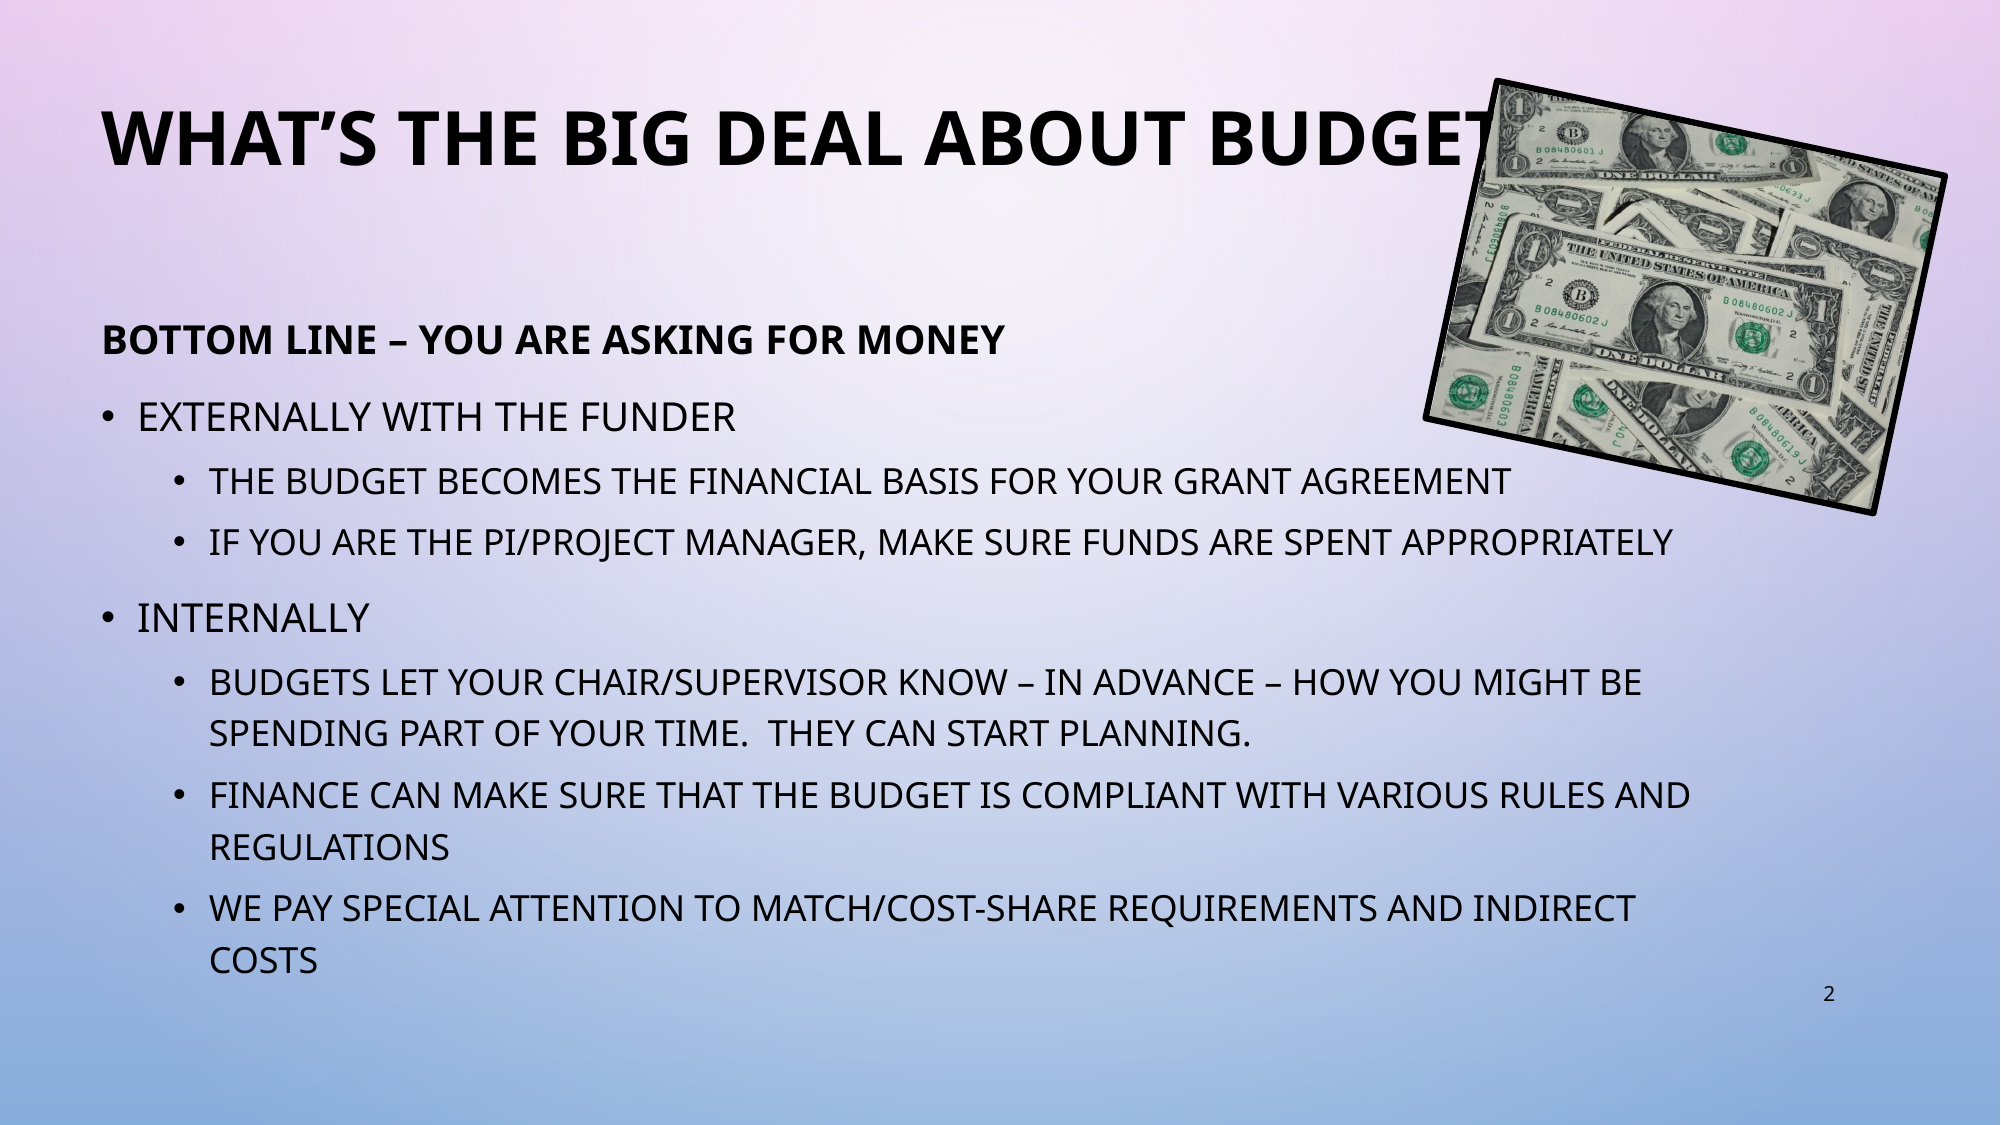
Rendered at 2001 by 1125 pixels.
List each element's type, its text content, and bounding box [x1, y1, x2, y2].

picture [1430, 85, 1940, 509]
title What’s the Big deal about budgets? [86, 61, 1762, 222]
slide_number 2 [1724, 965, 1851, 1025]
slide_number 10 [0, 0, 2000, 615]
list Bottom line – you are asking for money Externally with the funder The budget becomes the financial basis for your grant agreement IF you are the PI/project manager, make sure funds are spent appropriately Internally Budgets let your chair/Supervisor know – in advance – how you might be spending part of your time. They can start planning. Finance can make sure that the budget is compliant with various rules and regulations We pay special attention to match/cost-share requirements and indirect costs [86, 297, 1762, 992]
